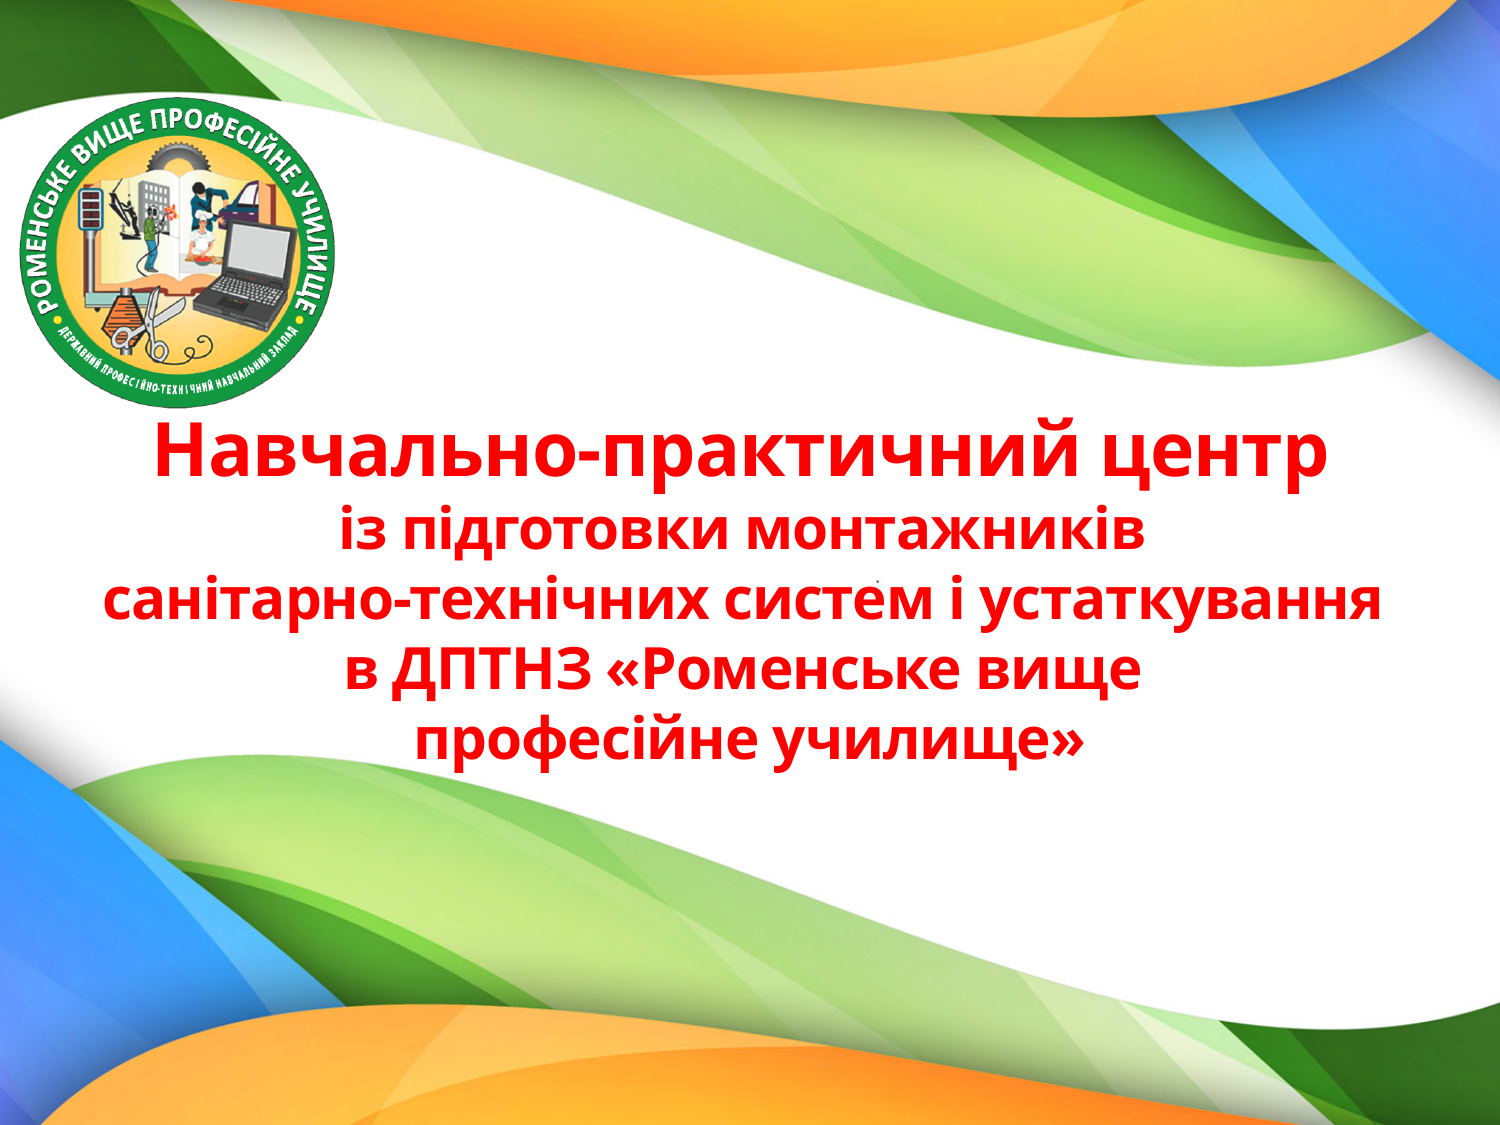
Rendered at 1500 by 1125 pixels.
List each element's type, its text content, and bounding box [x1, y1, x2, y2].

text_box Навчально-практичний центр із підготовки монтажників санітарно-технічних систем і устаткування в ДПТНЗ «Роменське вище професійне училище» [0, 349, 1500, 823]
picture [0, 0, 1500, 415]
picture [0, 823, 1500, 1125]
